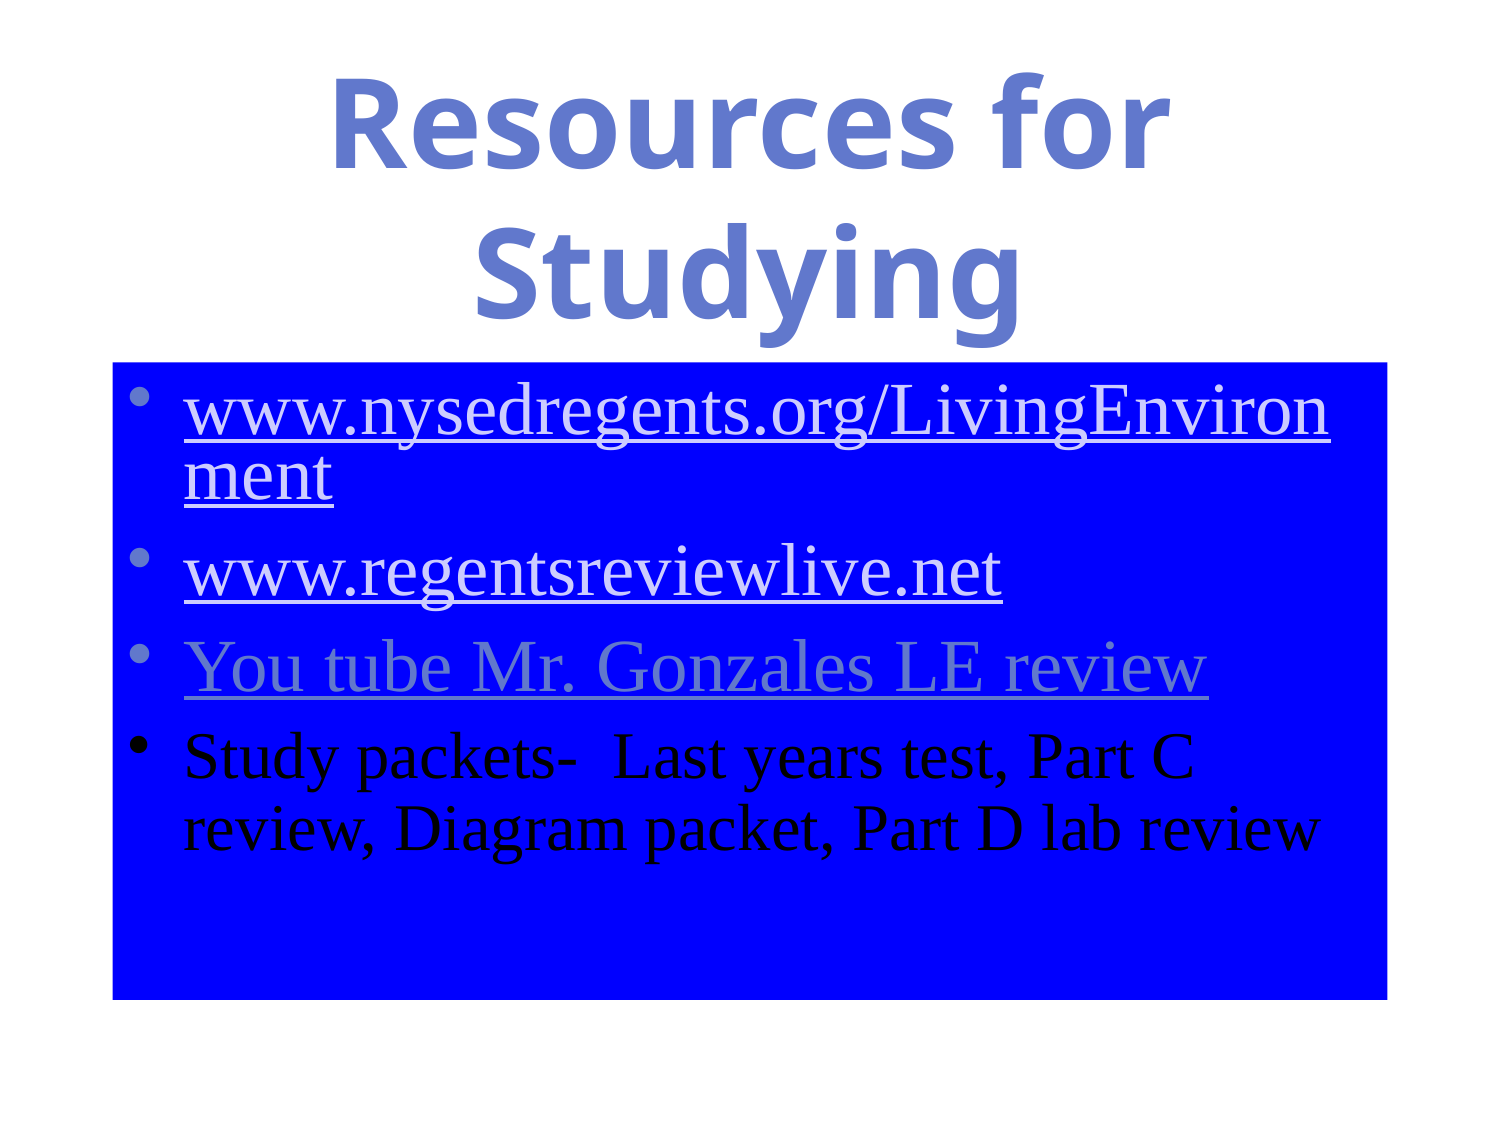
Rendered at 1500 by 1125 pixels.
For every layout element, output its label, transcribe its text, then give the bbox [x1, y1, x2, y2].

title Resources for Studying [112, 99, 1388, 288]
list www.nysedregents.org/LivingEnvironment www.regentsreviewlive.net You tube Mr. Gonzales LE review Study packets- Last years test, Part C review, Diagram packet, Part D lab review [112, 362, 1388, 1001]
